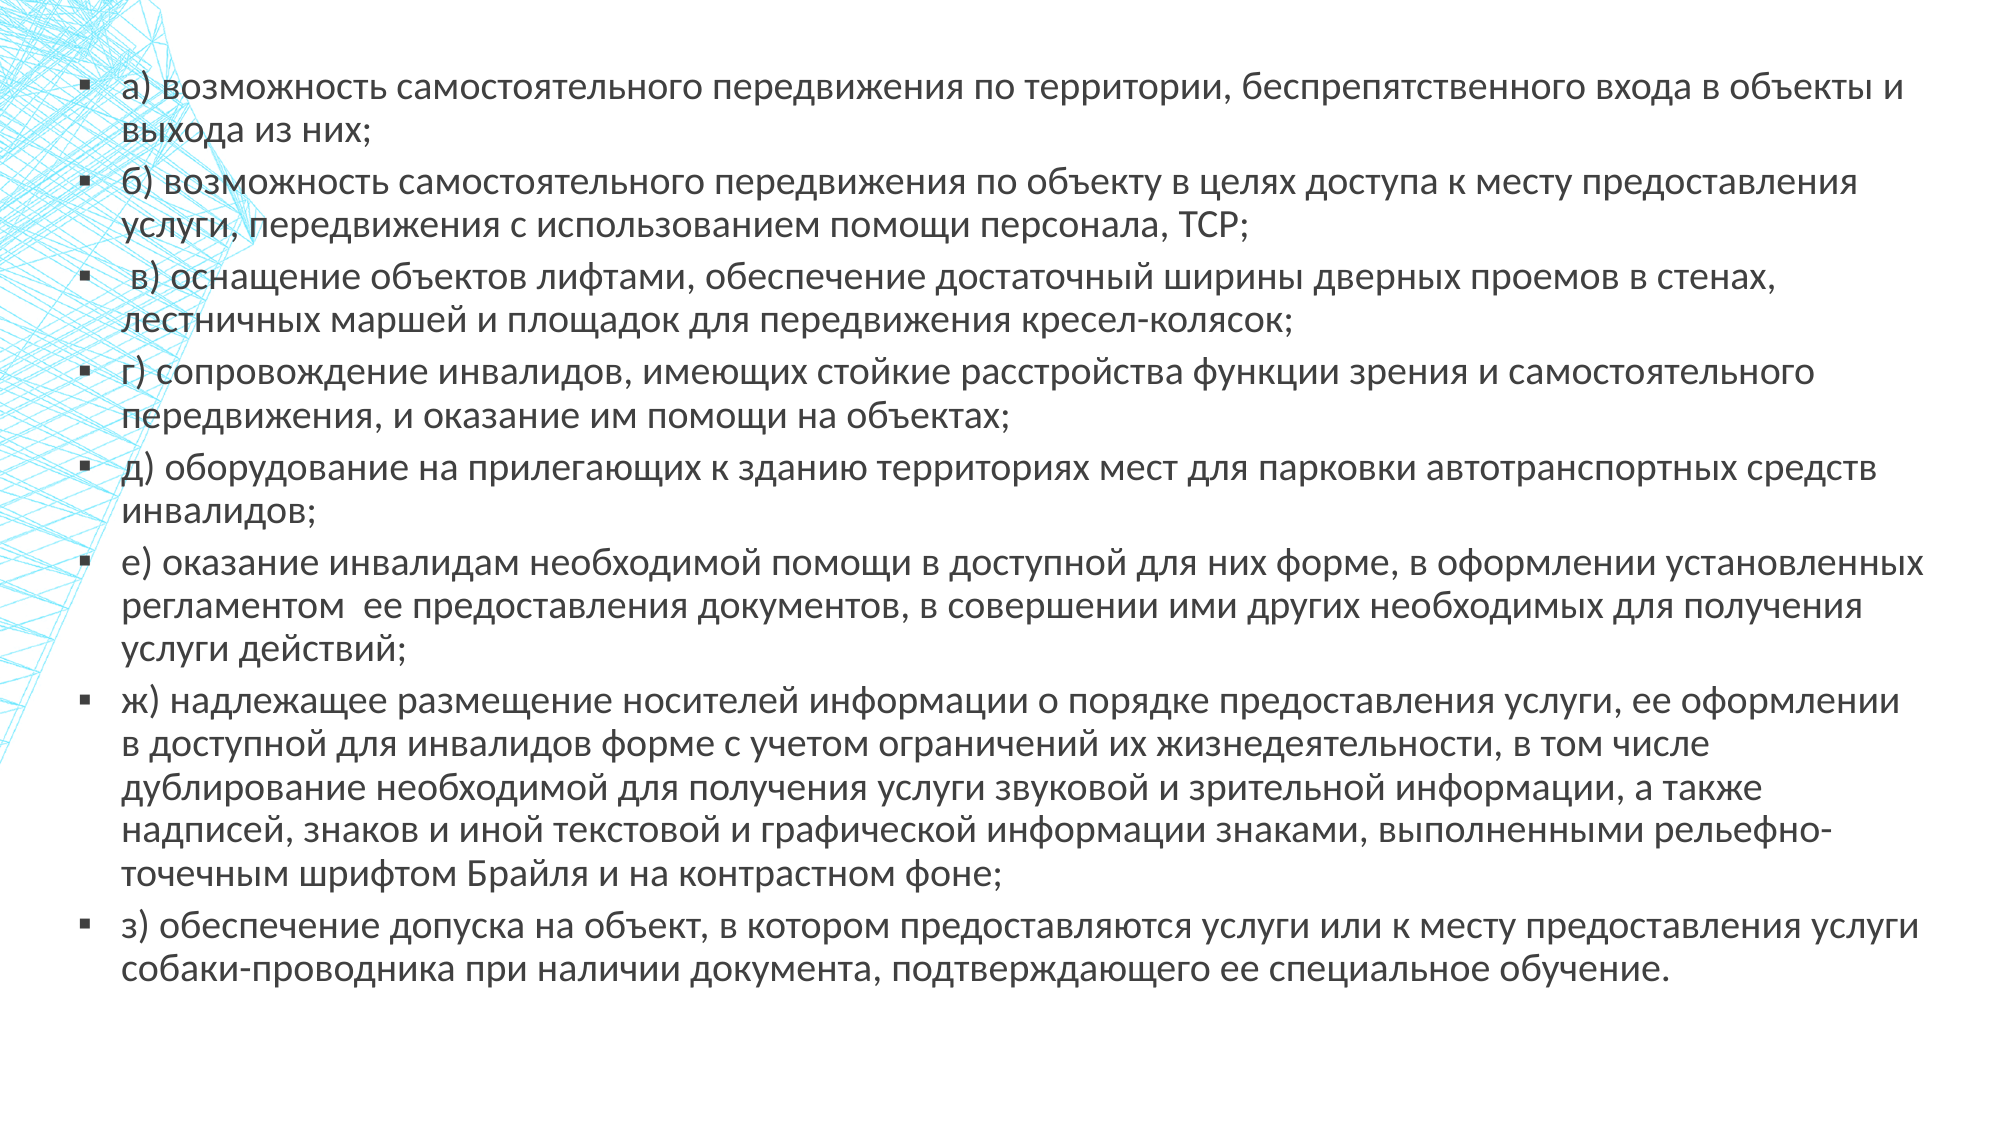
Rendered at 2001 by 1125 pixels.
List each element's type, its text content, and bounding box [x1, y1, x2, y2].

list а) возможность самостоятельного передвижения по территории, беспрепятственного входа в объекты и выхода из них; б) возможность самостоятельного передвижения по объекту в целях доступа к месту предоставления услуги, передвижения с использованием помощи персонала, ТСР; в) оснащение объектов лифтами, обеспечение достаточный ширины дверных проемов в стенах, лестничных маршей и площадок для передвижения кресел-колясок; г) сопровождение инвалидов, имеющих стойкие расстройства функции зрения и самостоятельного передвижения, и оказание им помощи на объектах; д) оборудование на прилегающих к зданию территориях мест для парковки автотранспортных средств инвалидов; е) оказание инвалидам необходимой помощи в доступной для них форме, в оформлении установленных регламентом ее предоставления документов, в совершении ими других необходимых для получения услуги действий; ж) надлежащее размещение носителей информации о порядке предоставления услуги, ее оформлении в доступной для инвалидов форме с учетом ограничений их жизнедеятельности, в том числе дублирование необходимой для получения услуги звуковой и зрительной информации, а также надписей, знаков и иной текстовой и графической информации знаками, выполненными рельефно-точечным шрифтом Брайля и на контрастном фоне; з) обеспечение допуска на объект, в котором предоставляются услуги или к месту предоставления услуги собаки-проводника при наличии документа, подтверждающего ее специальное обучение. [62, 57, 1945, 1062]
picture [0, 0, 2001, 1125]
